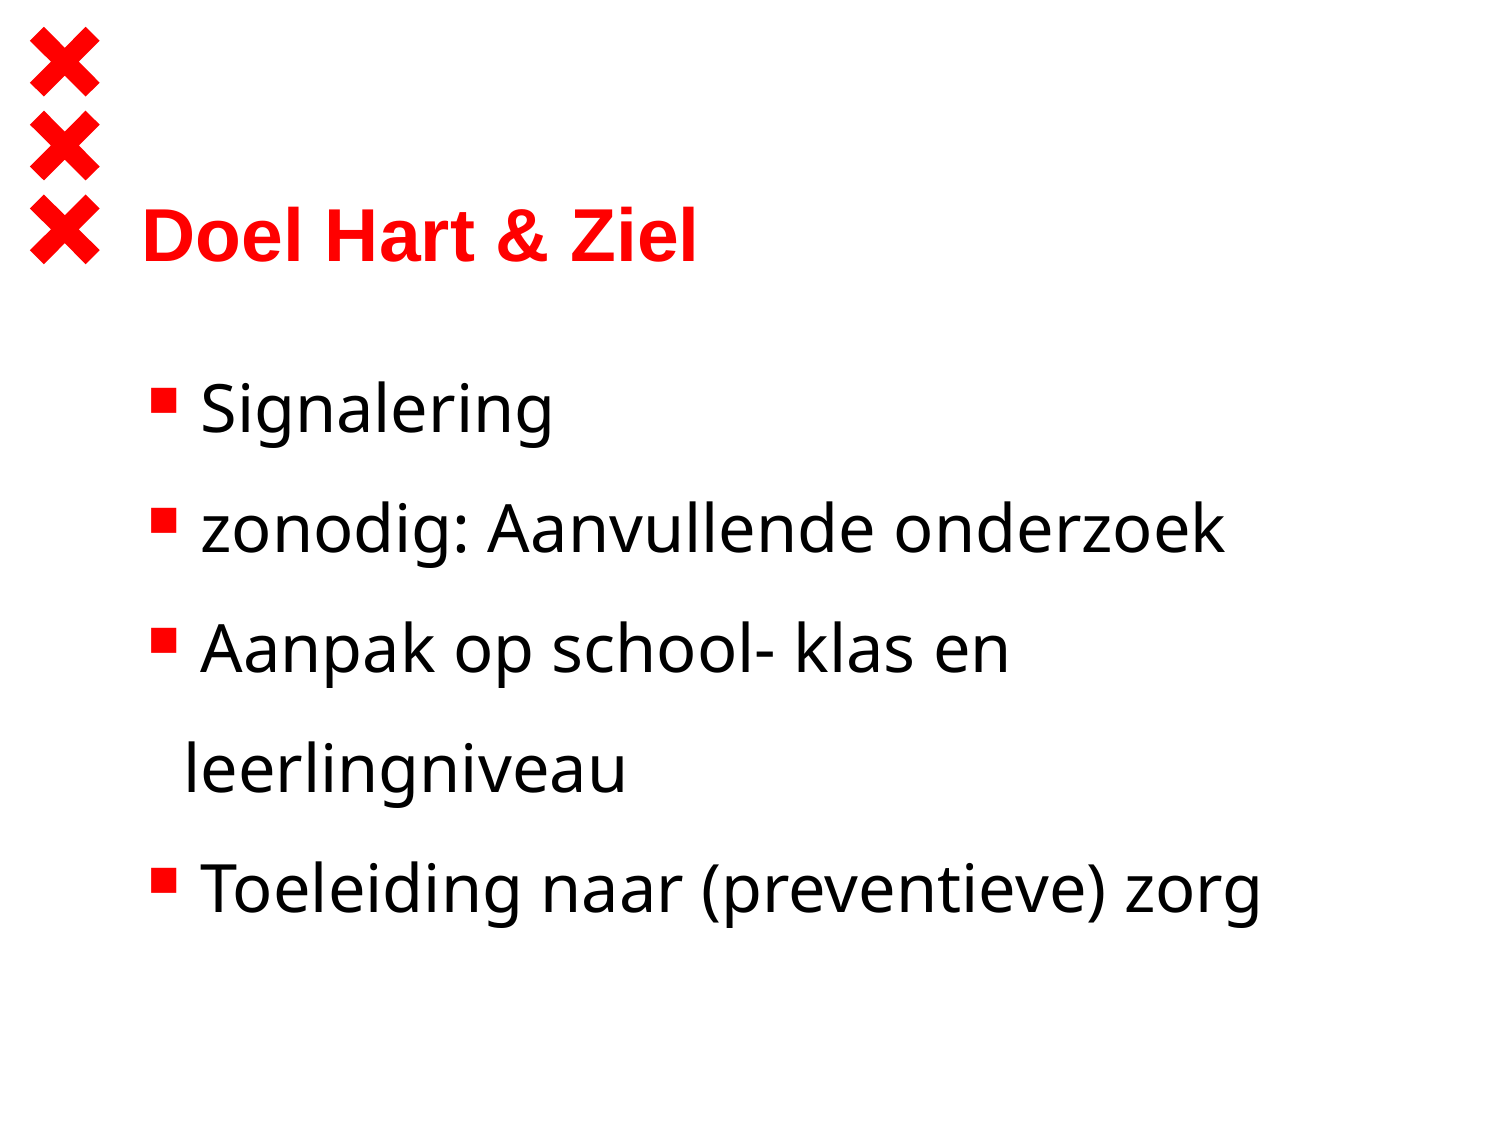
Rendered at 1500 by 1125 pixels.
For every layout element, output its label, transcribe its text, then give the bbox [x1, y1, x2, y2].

title Doel Hart & Ziel [141, 185, 1424, 374]
list Signalering zonodig: Aanvullende onderzoek Aanpak op school- klas en leerlingniveau Toeleiding naar (preventieve) zorg [147, 326, 1471, 991]
